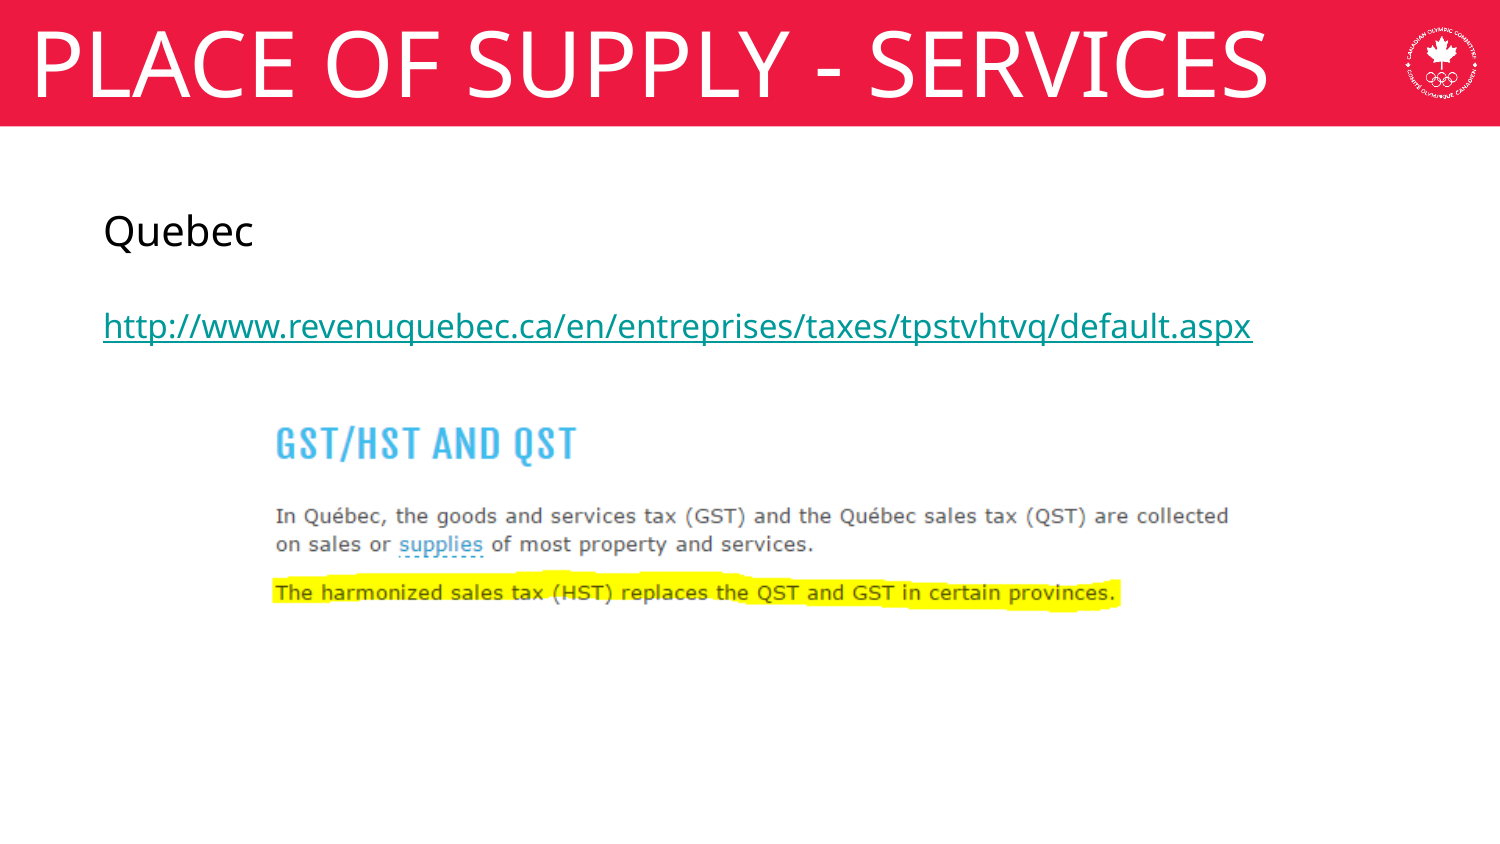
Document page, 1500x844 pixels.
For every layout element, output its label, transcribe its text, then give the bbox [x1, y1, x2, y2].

picture [256, 397, 1244, 644]
text_box [0, 0, 1500, 127]
picture [1405, 27, 1478, 99]
text_box PLACE OF SUPPLY - SERVICES [29, 32, 1406, 120]
text_box Quebec http://www.revenuquebec.ca/en/entreprises/taxes/tpstvhtvq/default.aspx [88, 197, 1294, 558]
